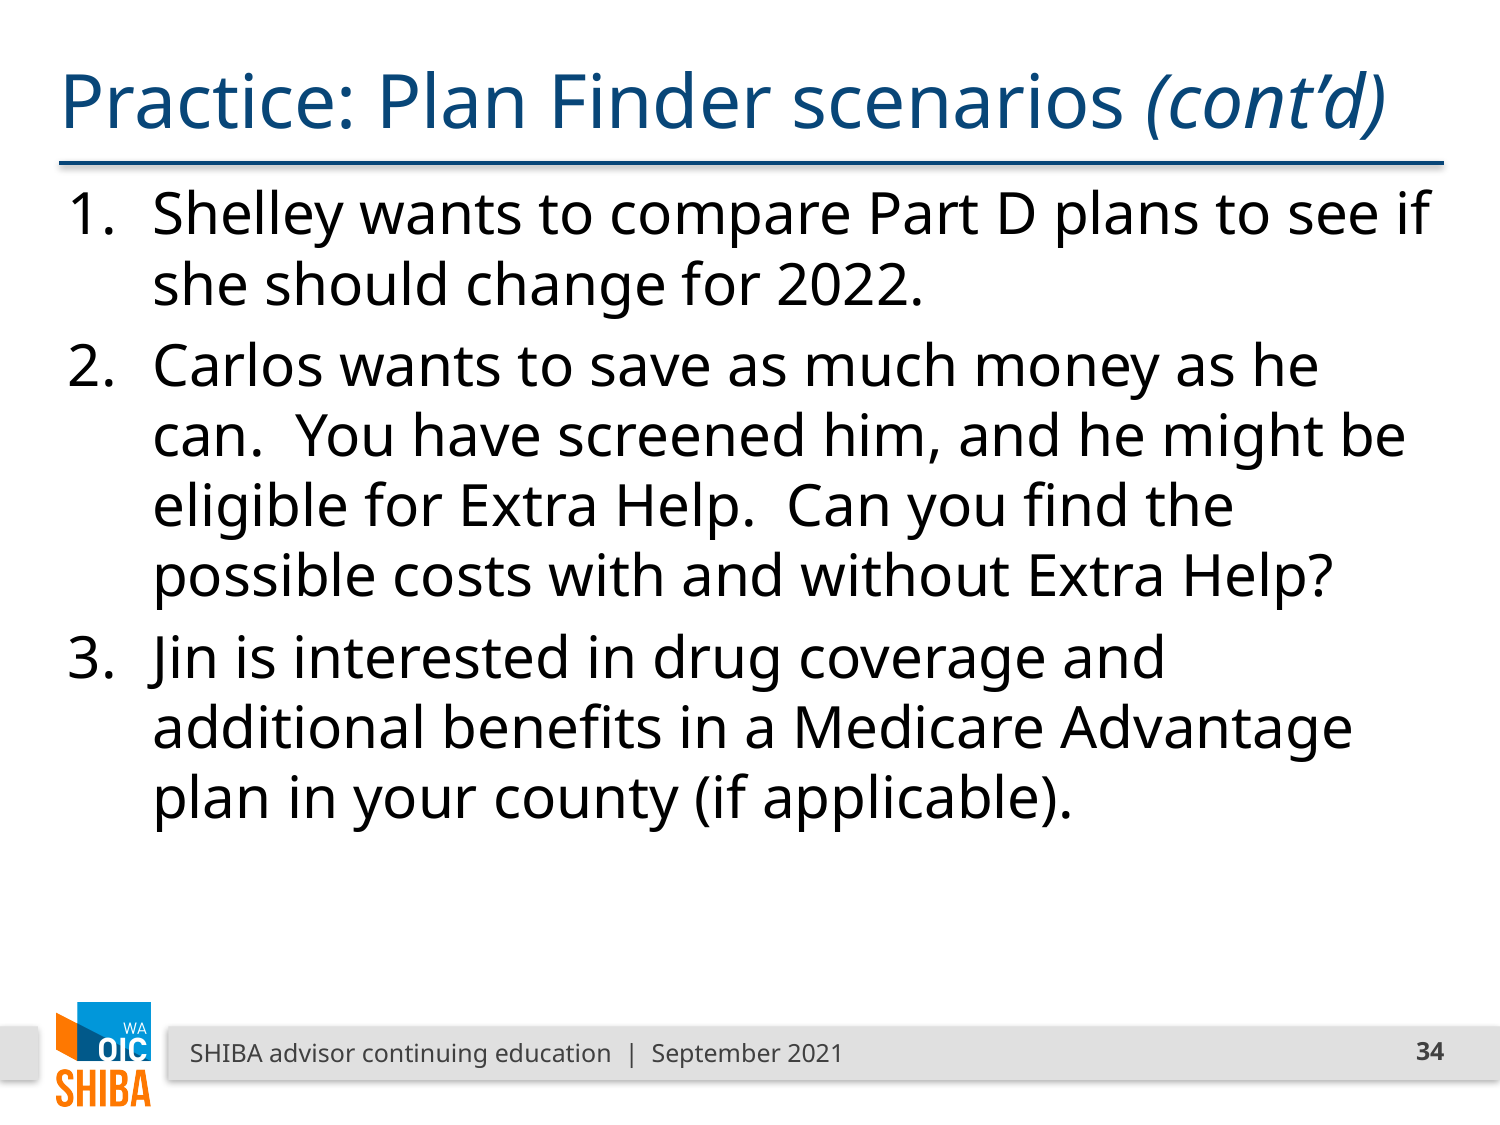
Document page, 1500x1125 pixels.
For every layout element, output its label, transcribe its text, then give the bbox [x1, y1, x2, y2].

slide_number 34 [1339, 1035, 1445, 1069]
list Shelley wants to compare Part D plans to see if she should change for 2022. Carlos wants to save as much money as he can. You have screened him, and he might be eligible for Extra Help. Can you find the possible costs with and without Extra Help? Jin is interested in drug coverage and additional benefits in a Medicare Advantage plan in your county (if applicable). [67, 176, 1436, 843]
picture [56, 1002, 151, 1107]
footer SHIBA advisor continuing education | September 2021 [190, 1035, 942, 1069]
title Practice: Plan Finder scenarios (cont’d) [59, 53, 1426, 179]
